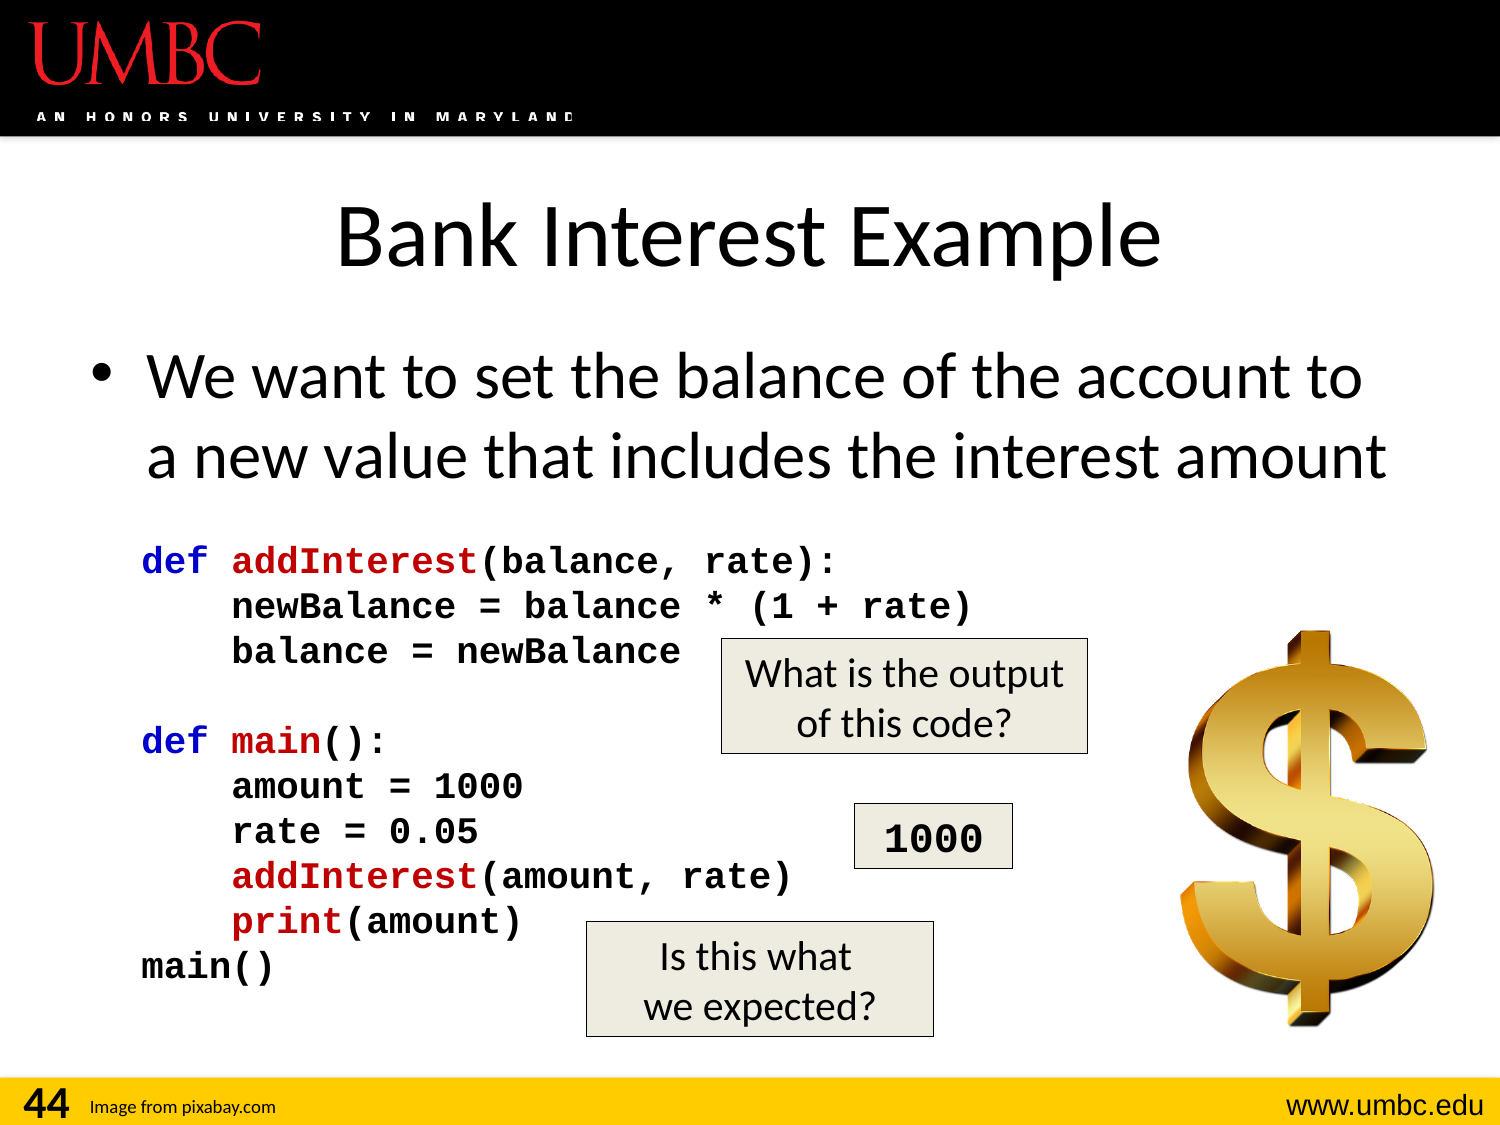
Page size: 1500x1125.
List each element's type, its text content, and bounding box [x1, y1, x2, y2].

picture [1095, 610, 1500, 1039]
list We want to set the balance of the account to a new value that includes the interest amount [75, 324, 1425, 1066]
text_box 1000 [854, 803, 1013, 869]
text_box What is the output of this code? [721, 638, 1088, 754]
text_box def addInterest(balance, rate): newBalance = balance * (1 + rate) balance = newBalance def main(): amount = 1000 rate = 0.05 addInterest(amount, rate) print(amount) main() [126, 528, 989, 994]
slide_number 44 [0, 1065, 94, 1125]
text_box Is this what we expected? [586, 921, 934, 1037]
title Bank Interest Example [75, 136, 1425, 324]
text_box Image from pixabay.com [75, 1087, 765, 1125]
